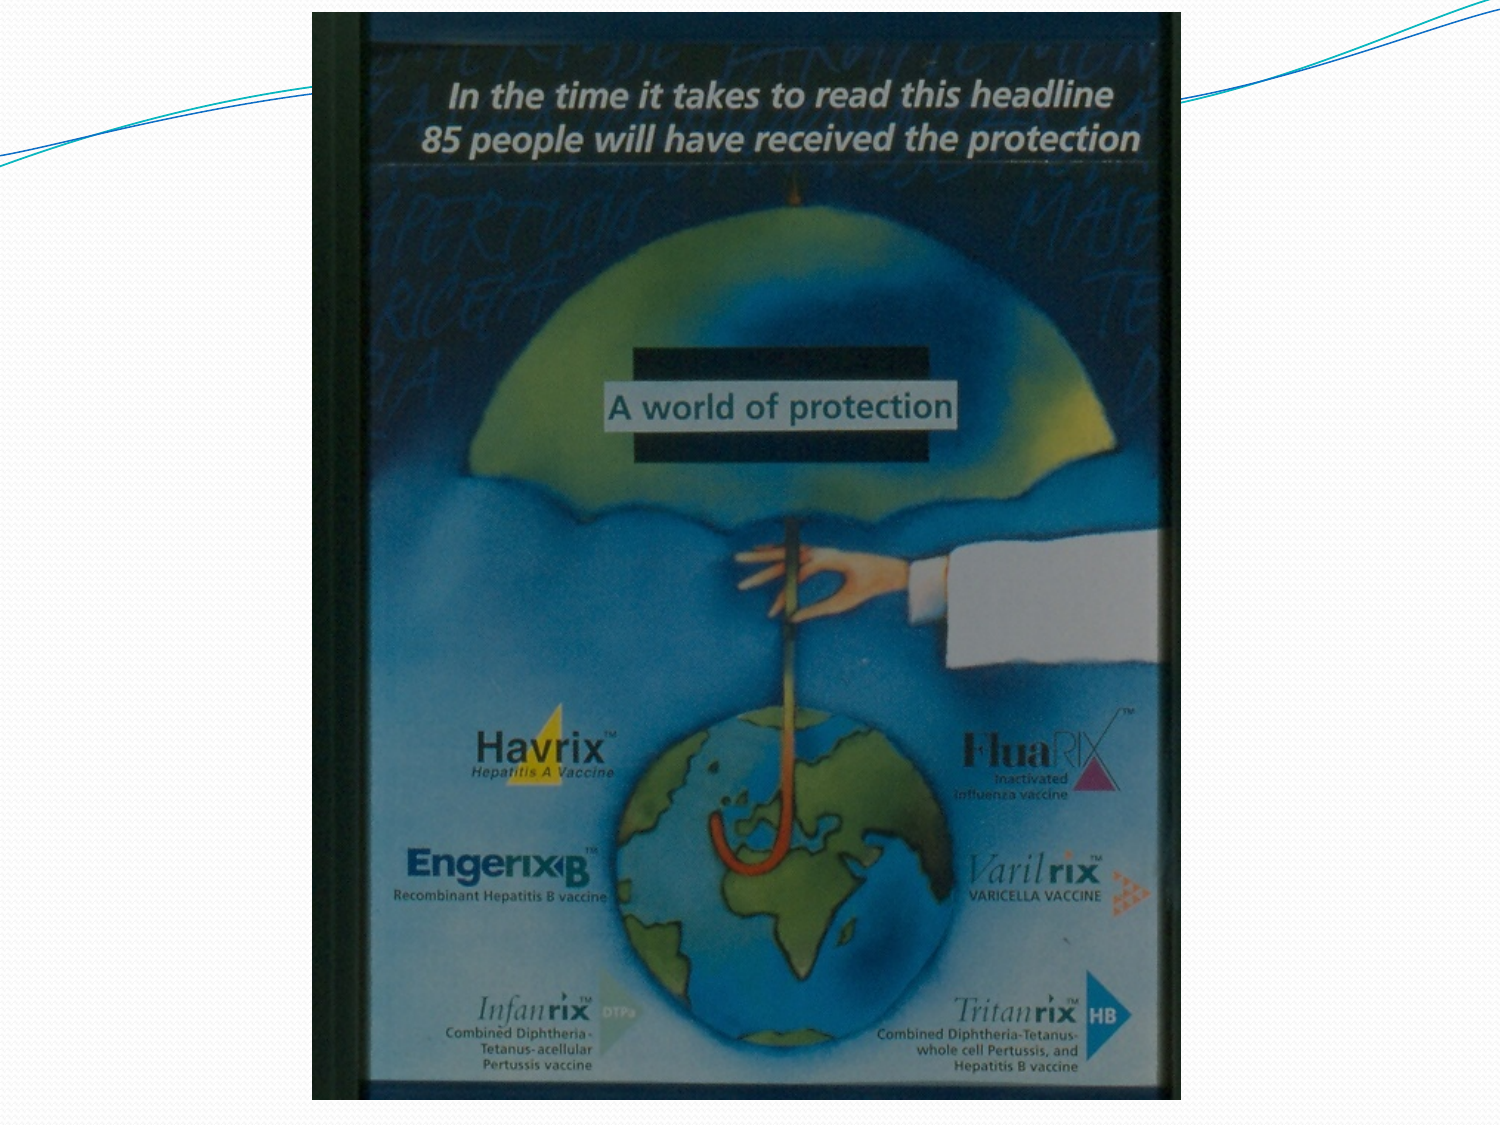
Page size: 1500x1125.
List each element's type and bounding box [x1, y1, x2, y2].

picture [312, 12, 1182, 1101]
